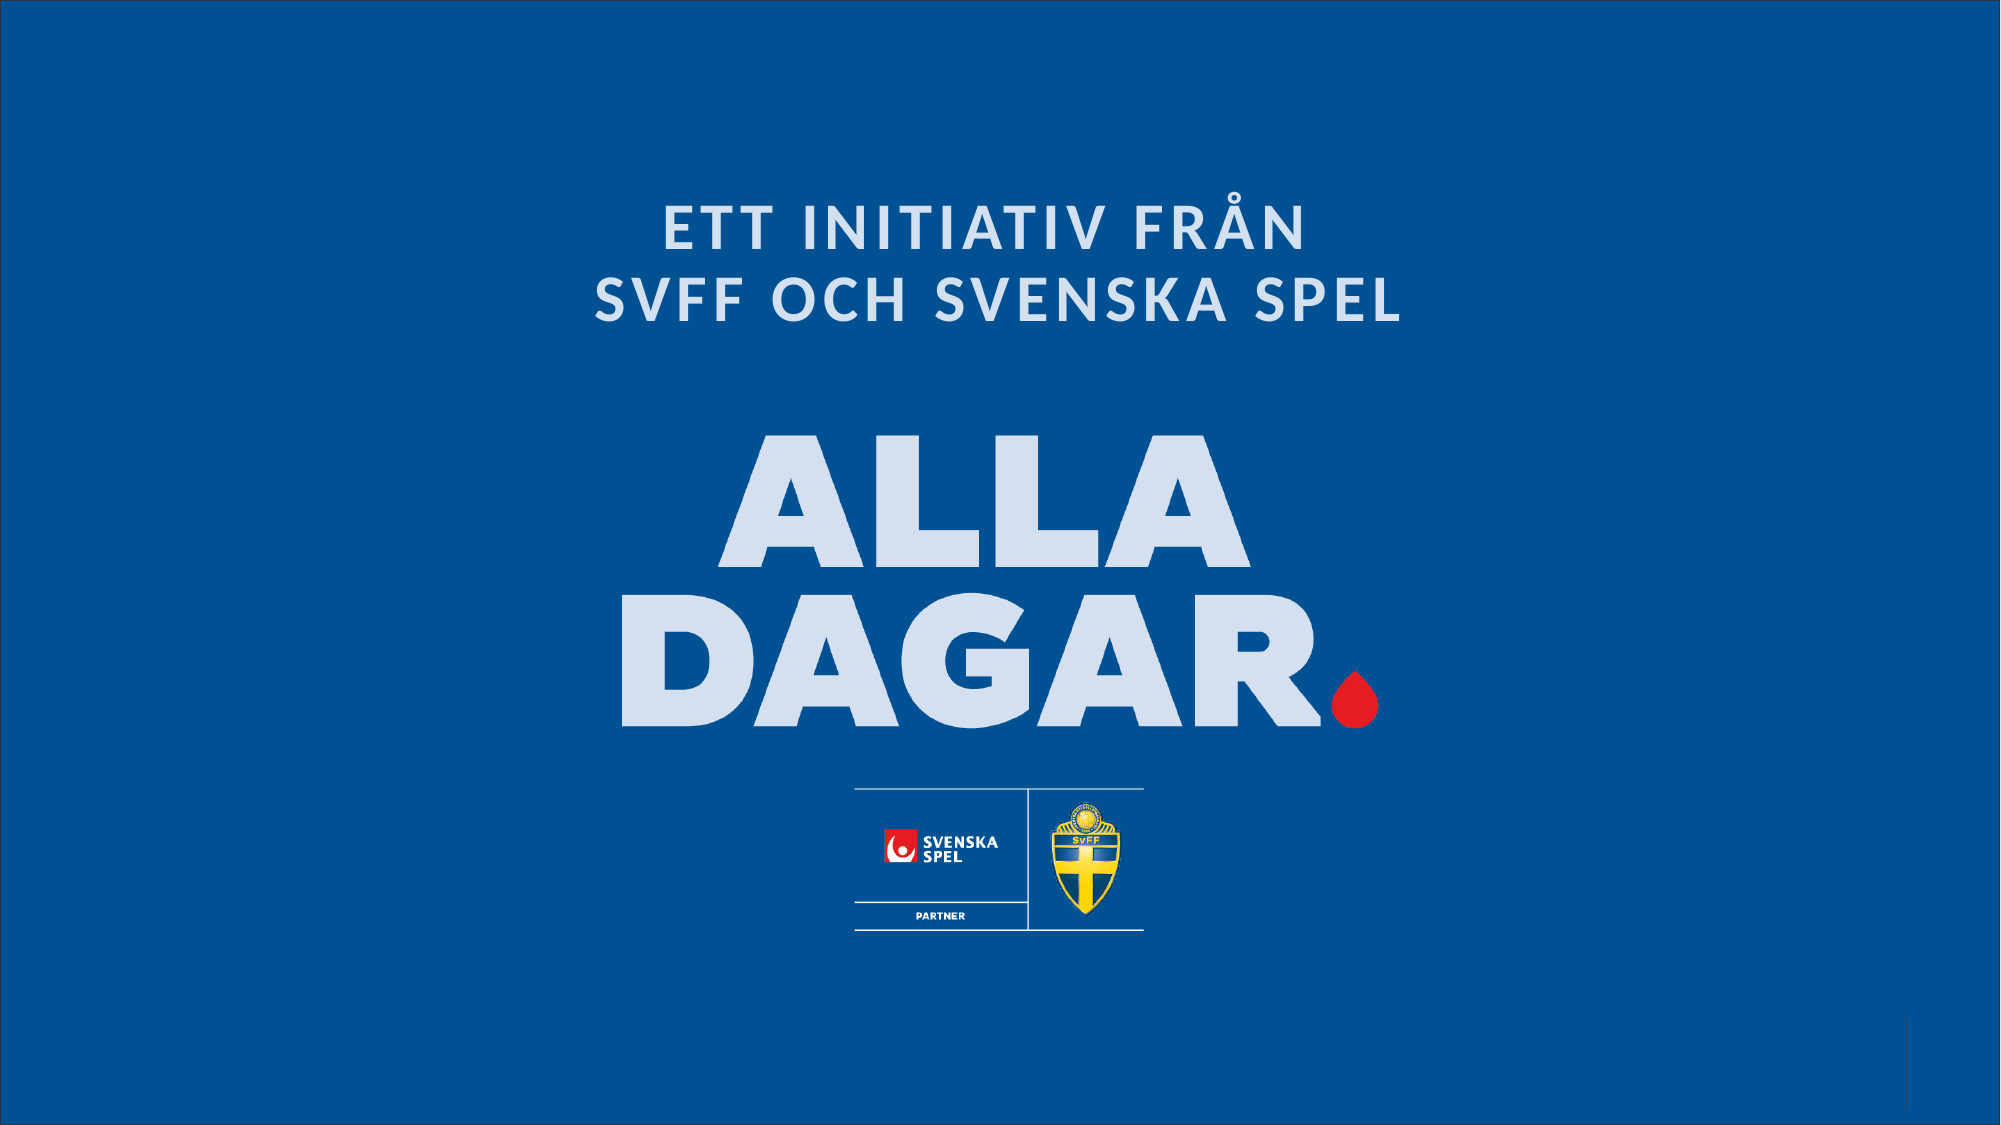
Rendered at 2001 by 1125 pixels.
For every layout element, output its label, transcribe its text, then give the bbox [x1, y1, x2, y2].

text_box ETT INITIATIV FRÅN SVFF OCH SVENSKA SPEL [223, 184, 1773, 282]
picture [589, 387, 1411, 969]
